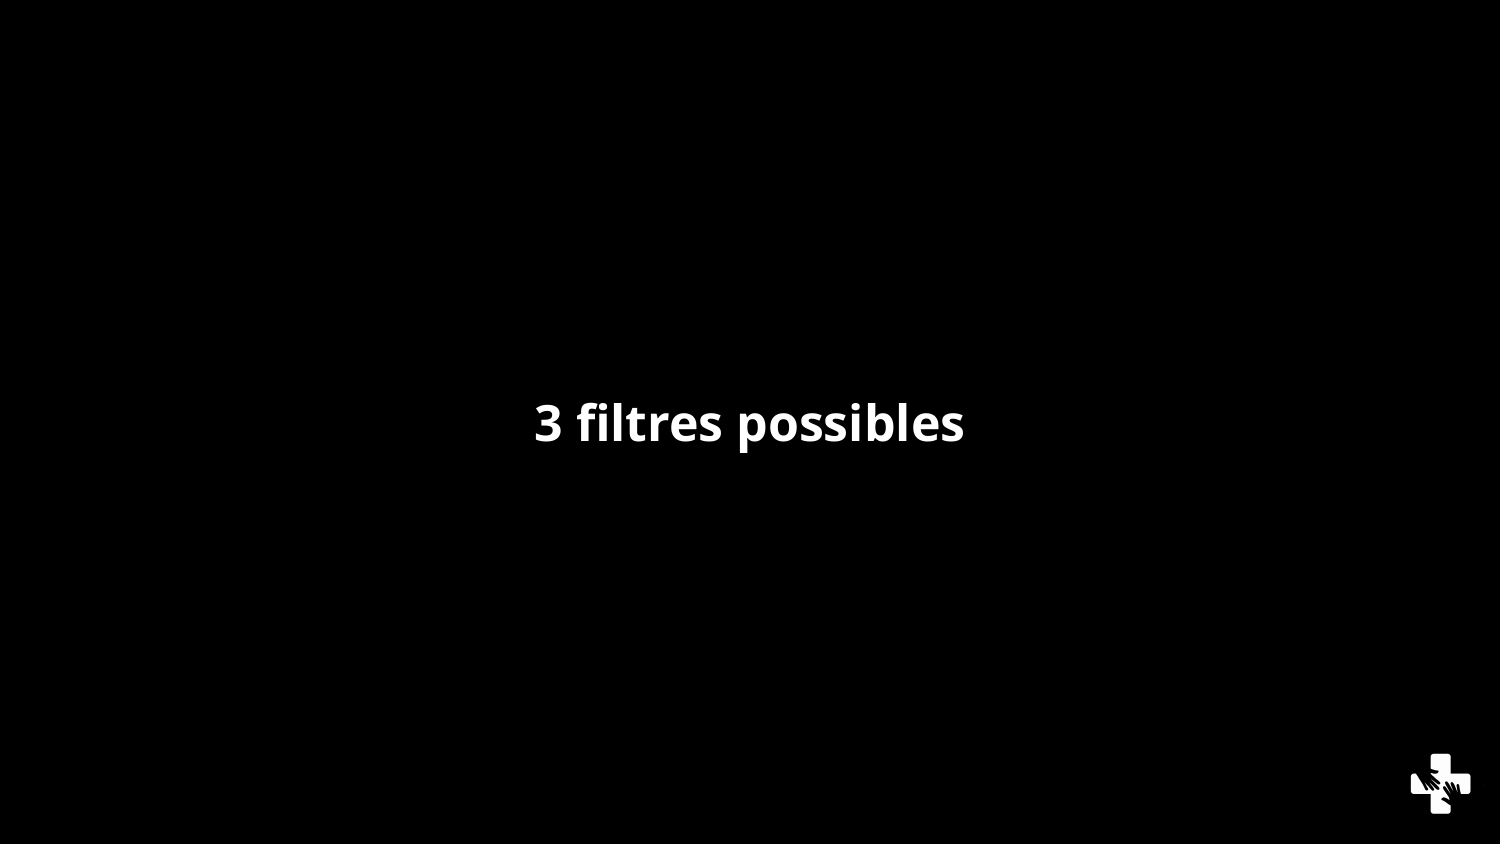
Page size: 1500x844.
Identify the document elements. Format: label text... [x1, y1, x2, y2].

text_box 3 filtres possibles [257, 390, 1242, 454]
picture [1400, 743, 1484, 827]
